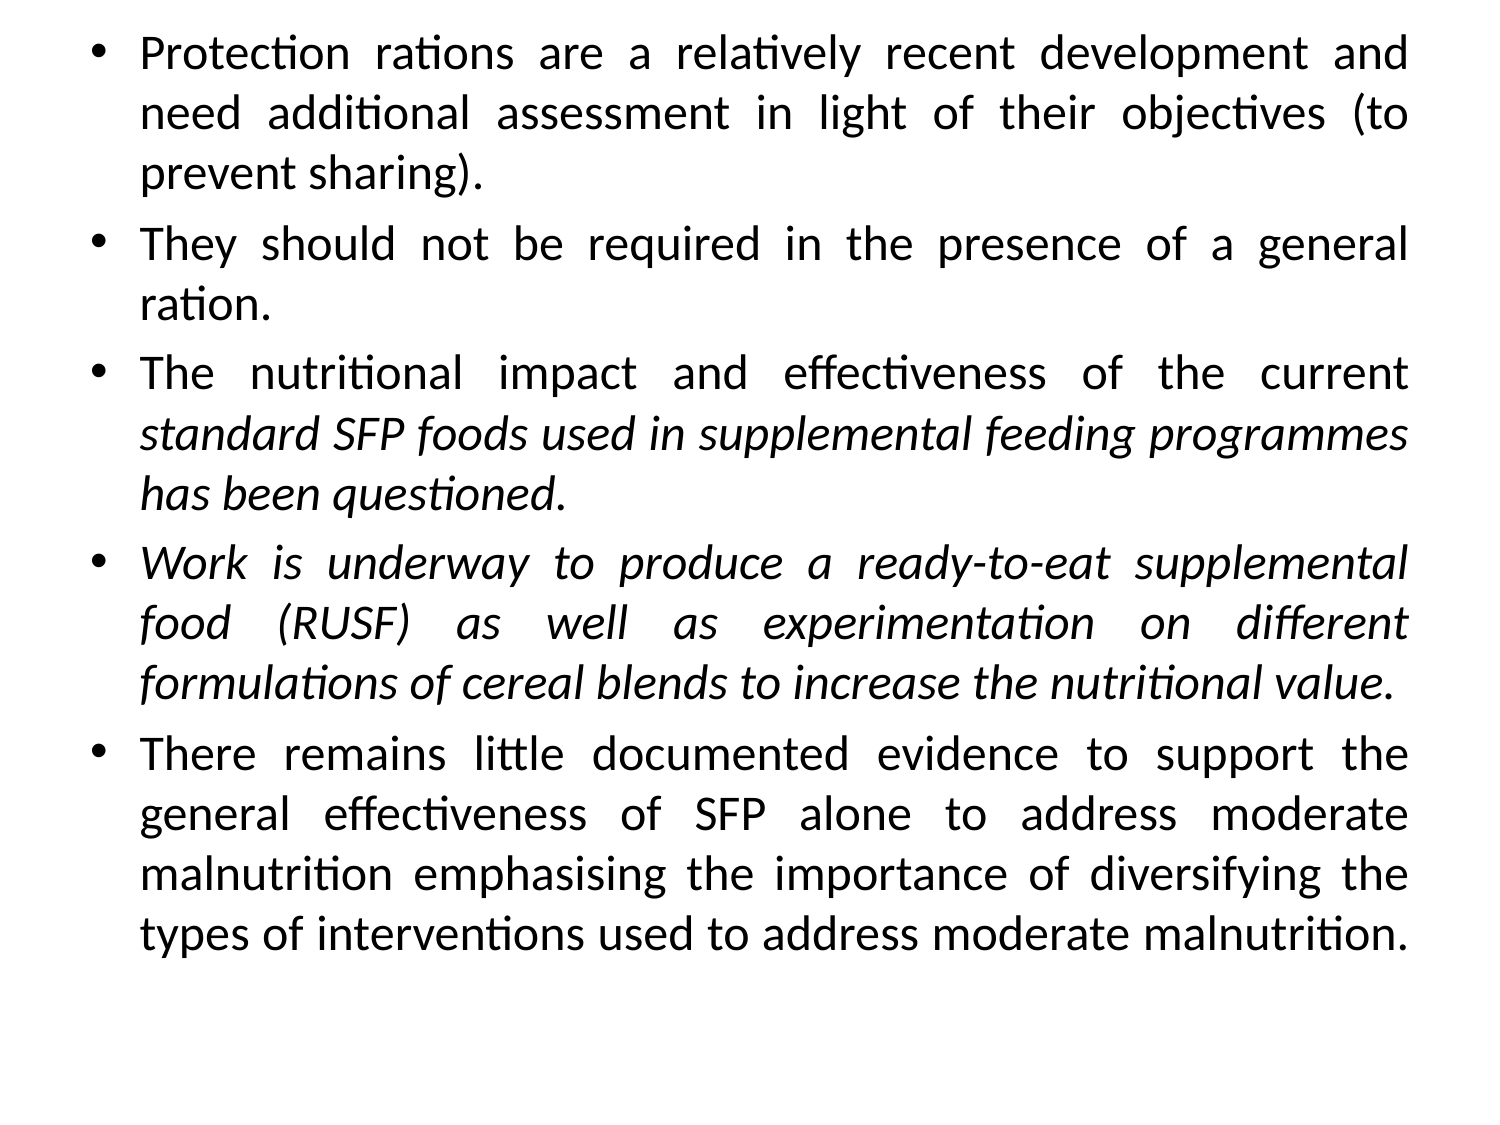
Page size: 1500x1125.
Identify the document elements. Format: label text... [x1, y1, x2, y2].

list Protection rations are a relatively recent development and need additional assessment in light of their objectives (to prevent sharing). They should not be required in the presence of a general ration. The nutritional impact and effectiveness of the current standard SFP foods used in supplemental feeding programmes has been questioned. Work is underway to produce a ready-to-eat supplemental food (RUSF) as well as experimentation on different formulations of cereal blends to increase the nutritional value. There remains little documented evidence to support the general effectiveness of SFP alone to address moderate malnutrition emphasising the importance of diversifying the types of interventions used to address moderate malnutrition. [75, 12, 1425, 1088]
